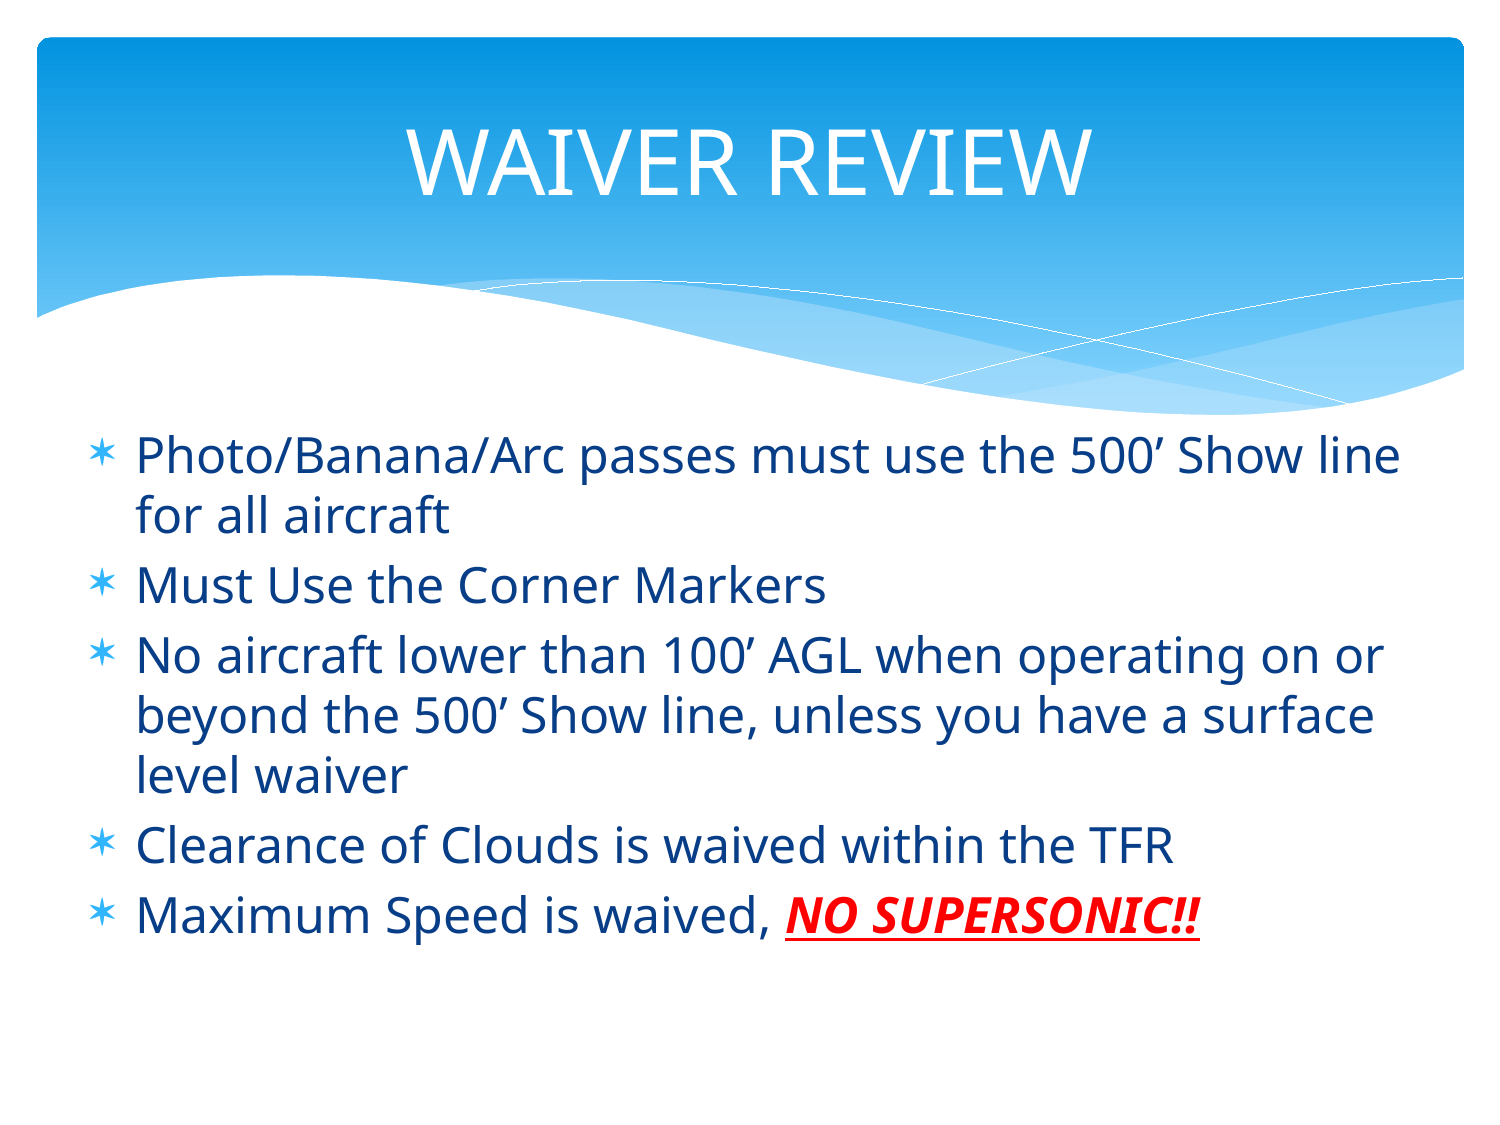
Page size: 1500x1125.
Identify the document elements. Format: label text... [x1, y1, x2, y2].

title WAIVER REVIEW [75, 55, 1425, 261]
list Photo/Banana/Arc passes must use the 500’ Show line for all aircraft Must Use the Corner Markers No aircraft lower than 100’ AGL when operating on or beyond the 500’ Show line, unless you have a surface level waiver Clearance of Clouds is waived within the TFR Maximum Speed is waived, NO SUPERSONIC!! [75, 416, 1450, 1063]
